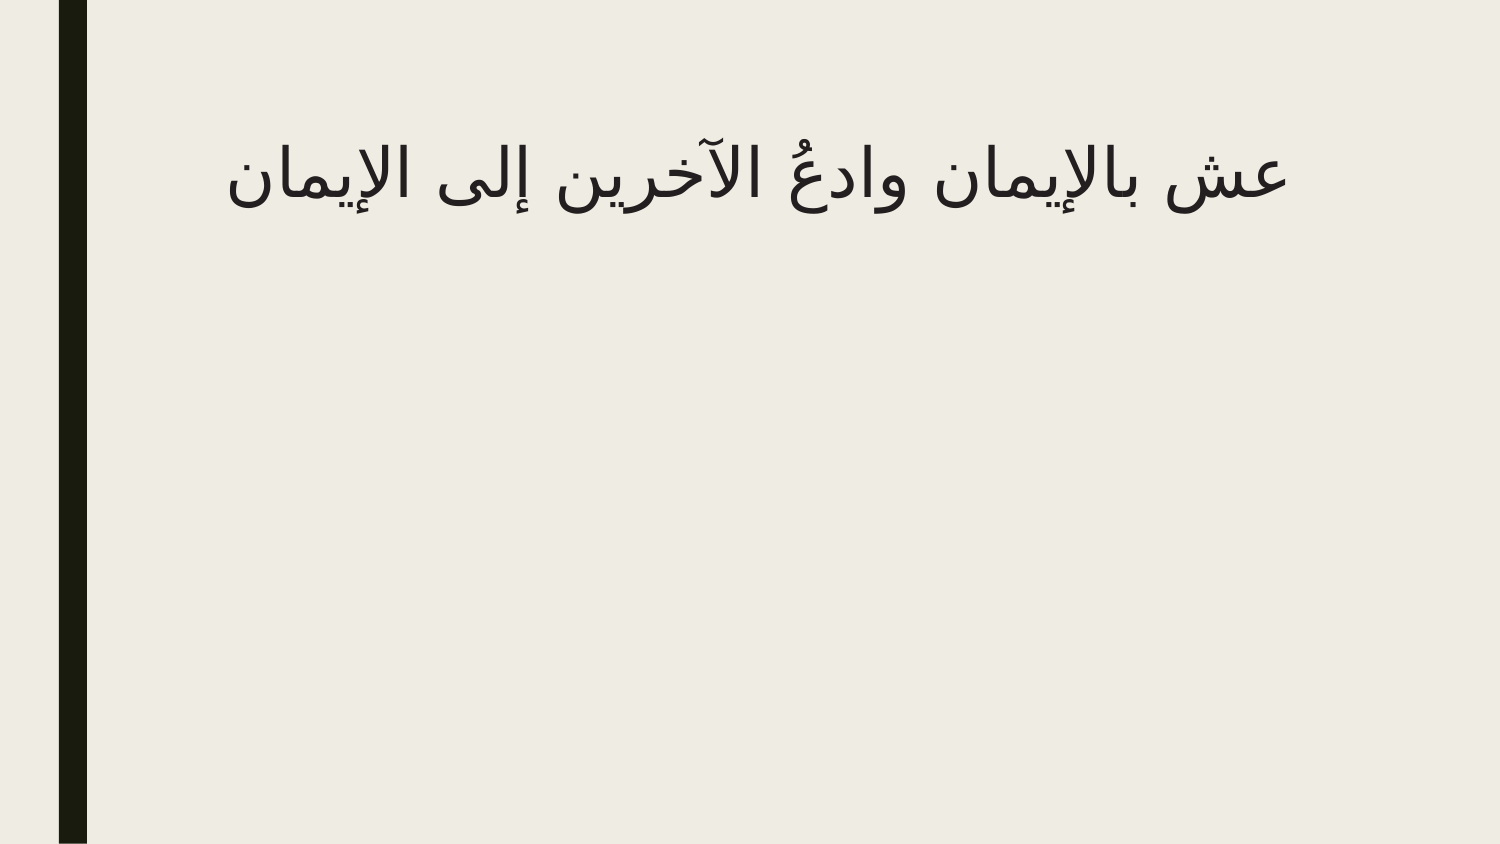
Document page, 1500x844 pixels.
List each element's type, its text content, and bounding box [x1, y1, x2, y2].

title عش بالإيمان وادعُ الآخرين إلى الإيمان [168, 84, 1351, 268]
